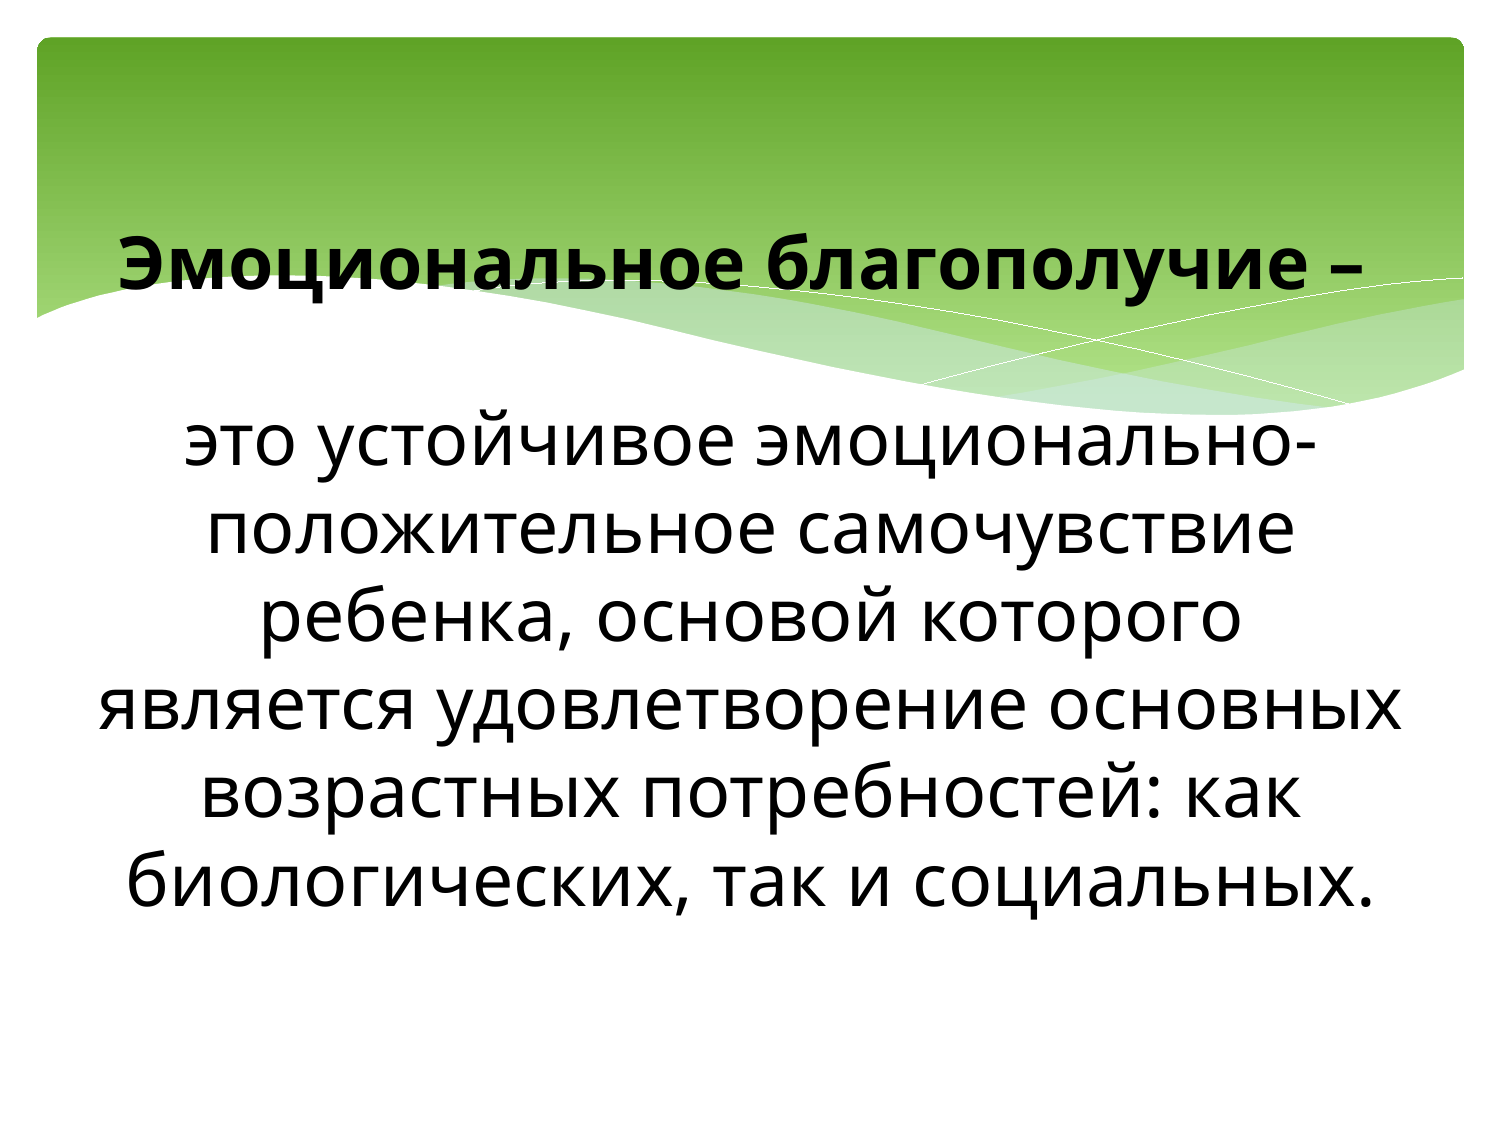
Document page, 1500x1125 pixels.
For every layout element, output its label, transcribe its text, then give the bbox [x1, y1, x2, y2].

title Эмоциональное благополучие – это устойчивое эмоционально-положительное самочувствие ребенка, основой которого является удовлетворение основных возрастных потребностей: как биологических, так и социальных. [76, 137, 1427, 1000]
